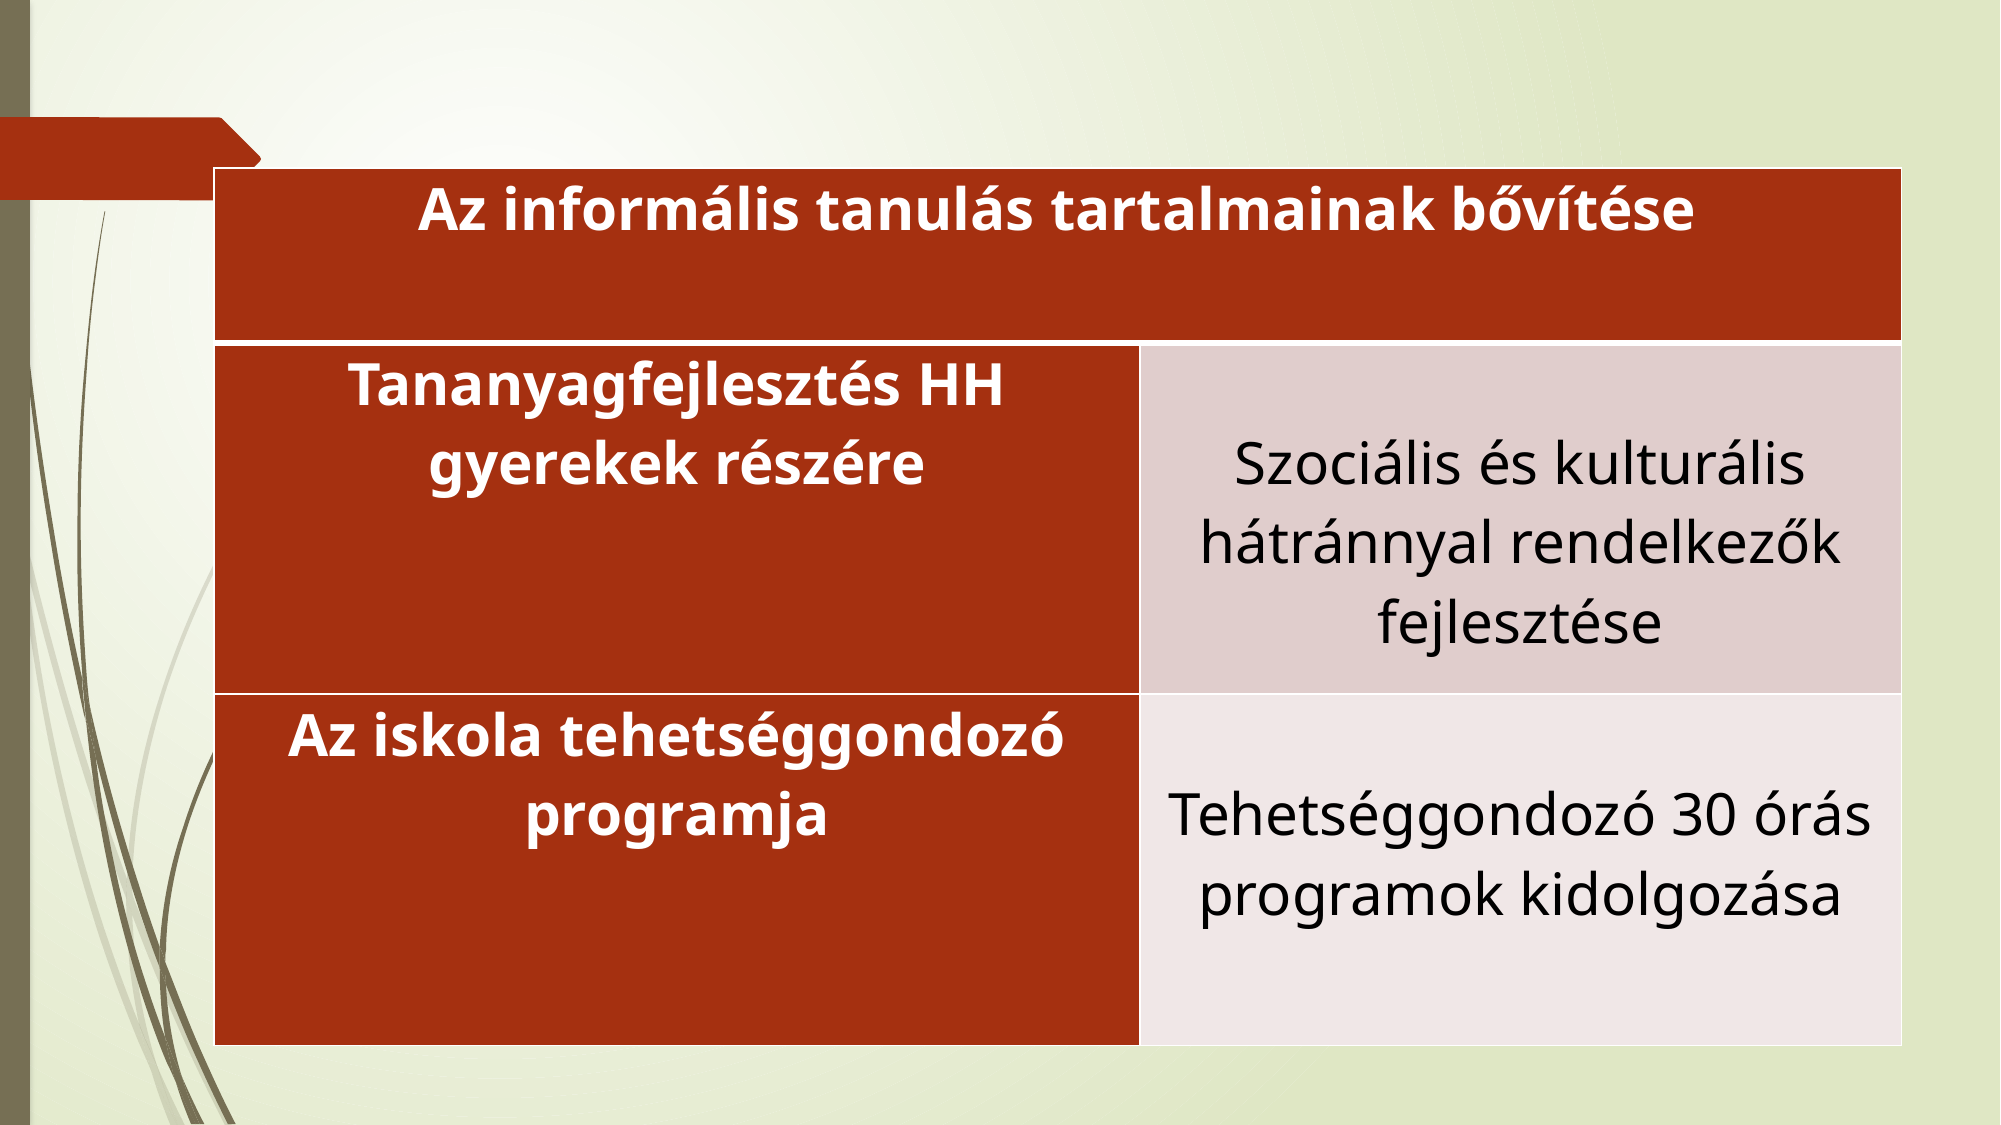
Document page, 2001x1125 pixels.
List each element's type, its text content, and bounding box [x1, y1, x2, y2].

table_cell Szociális és kulturális hátránnyal rendelkezők fejlesztése [1141, 346, 1901, 693]
table_cell Tananyagfejlesztés HH gyerekek részére [215, 346, 1139, 693]
table_header Az informális tanulás tartalmainak bővítése [215, 169, 1901, 340]
table_cell Tehetséggondozó 30 órás programok kidolgozása [1141, 695, 1901, 1045]
table_cell Az iskola tehetséggondozó programja [215, 695, 1139, 1045]
